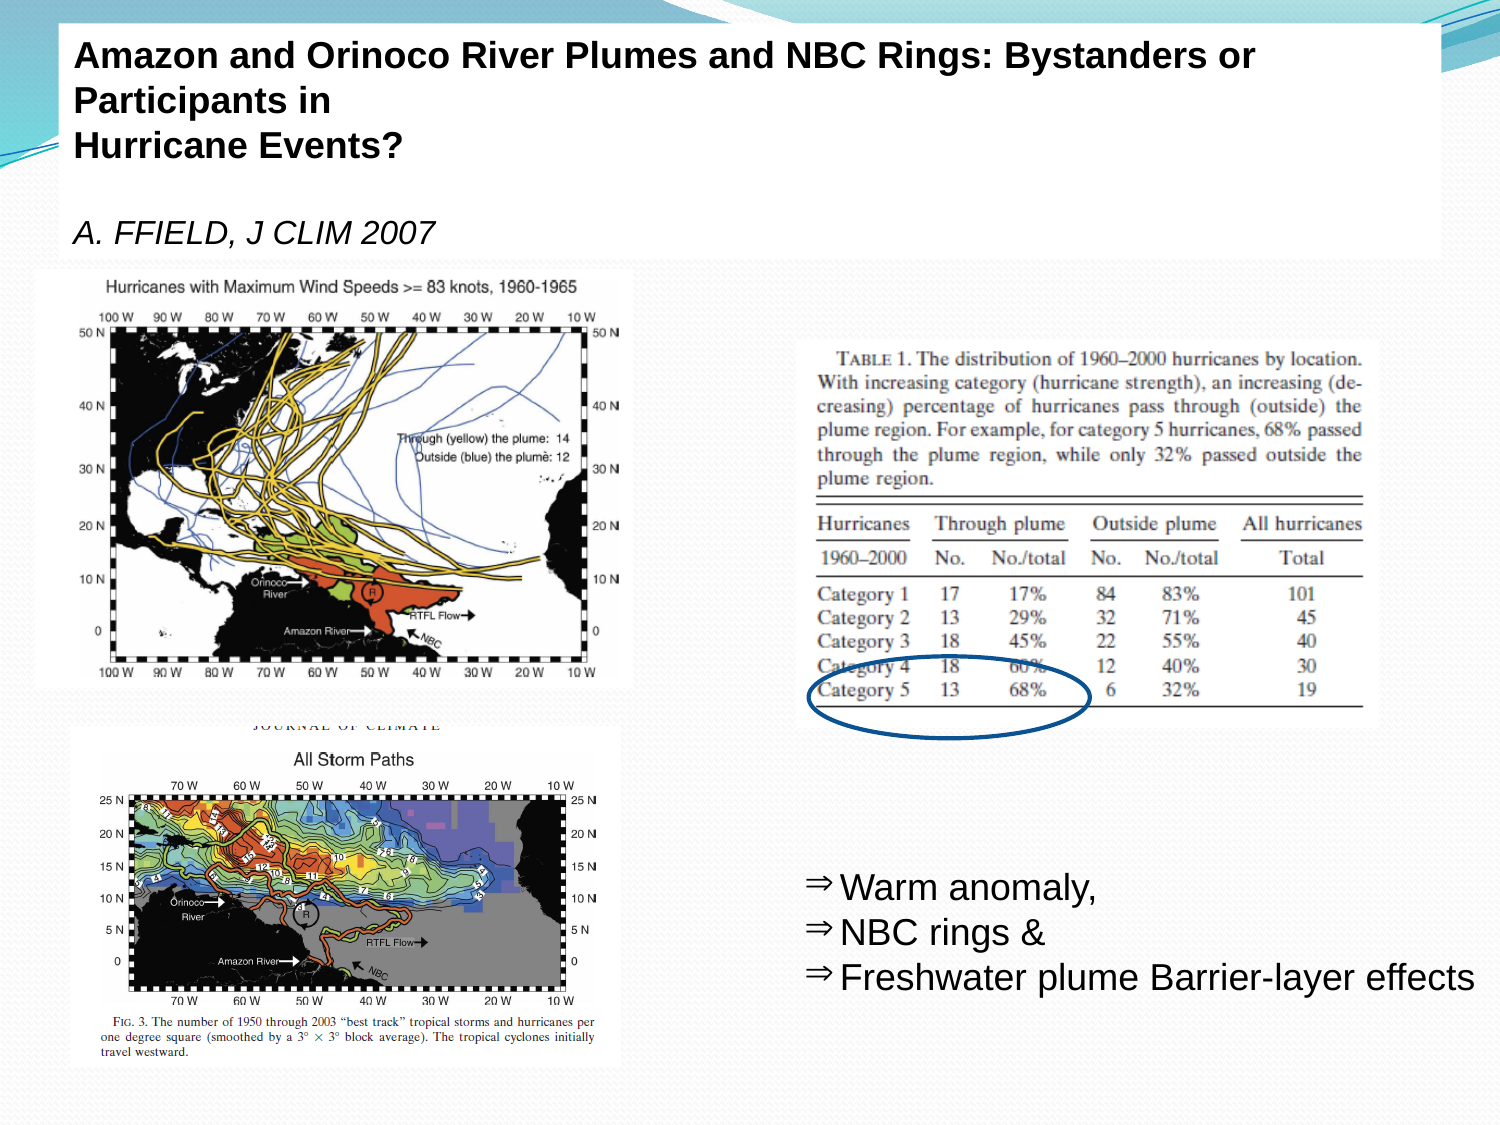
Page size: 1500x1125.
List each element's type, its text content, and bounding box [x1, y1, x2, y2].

picture [70, 726, 621, 1067]
text_box Amazon and Orinoco River Plumes and NBC Rings: Bystanders or Participants in Hurricane Events? A. FFIELD, J CLIM 2007 [58, 23, 1442, 259]
picture [796, 339, 1379, 728]
picture [34, 269, 633, 688]
text_box Warm anomaly, NBC rings & Freshwater plume Barrier-layer effects [789, 855, 1491, 1006]
